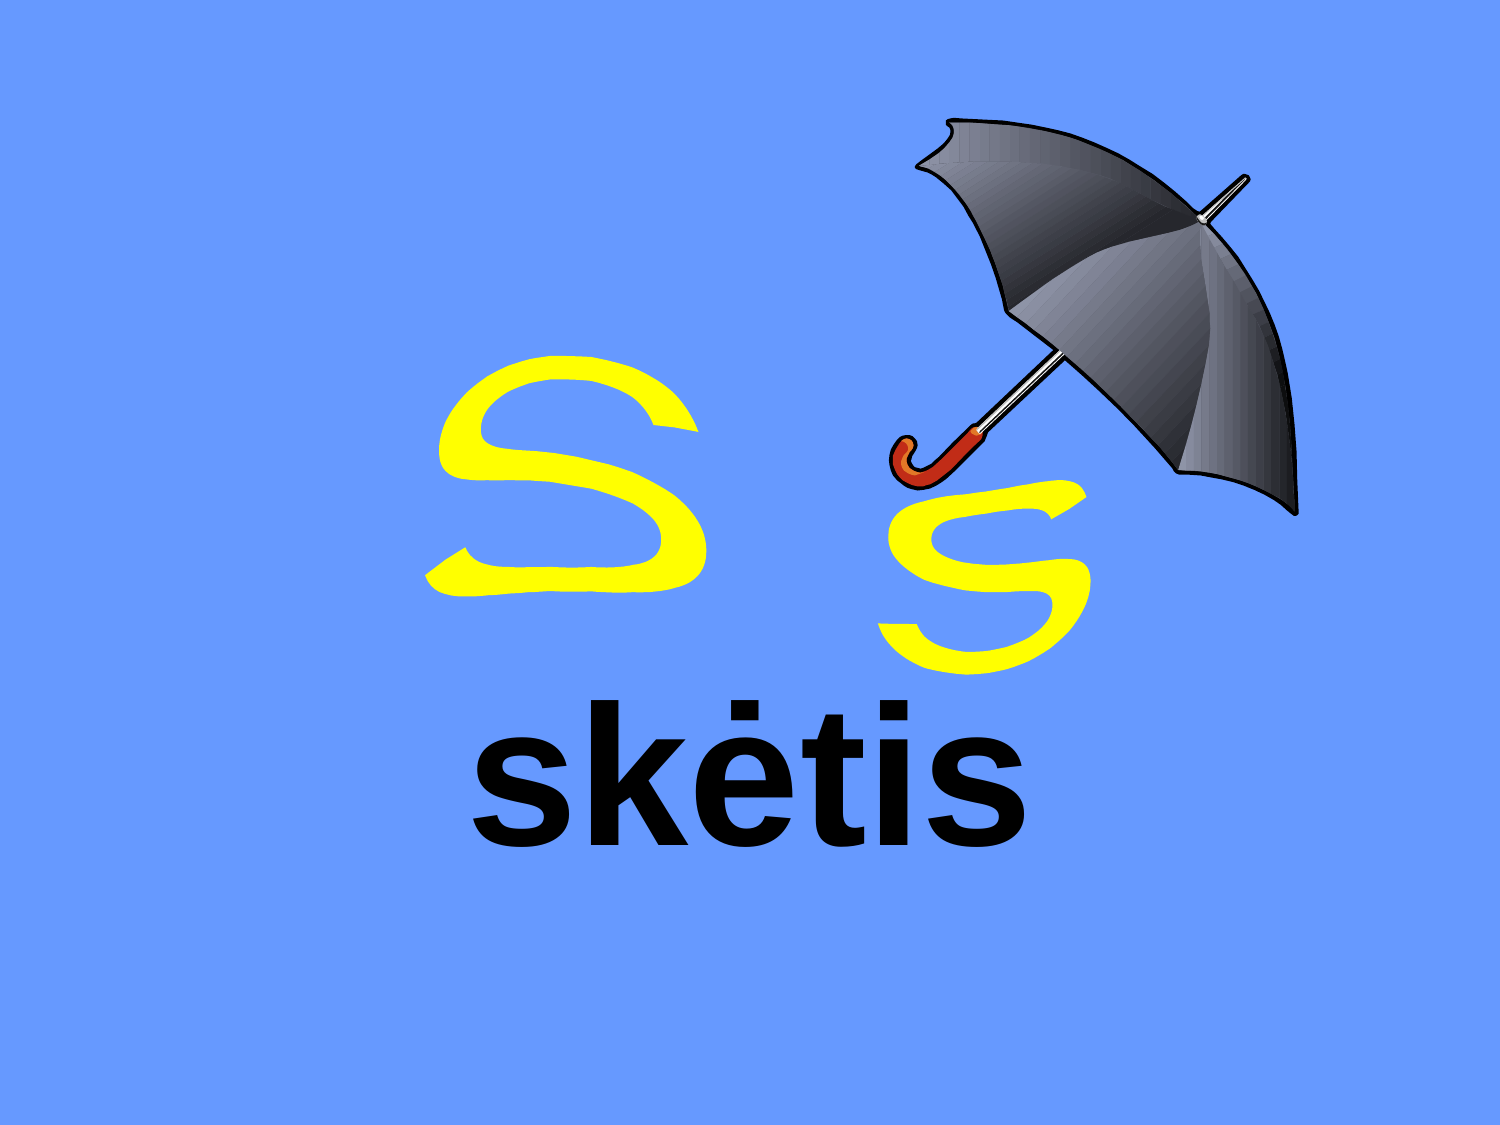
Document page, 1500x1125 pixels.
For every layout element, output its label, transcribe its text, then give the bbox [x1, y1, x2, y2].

picture [887, 116, 1301, 518]
subtitle skėtis [224, 637, 1276, 926]
